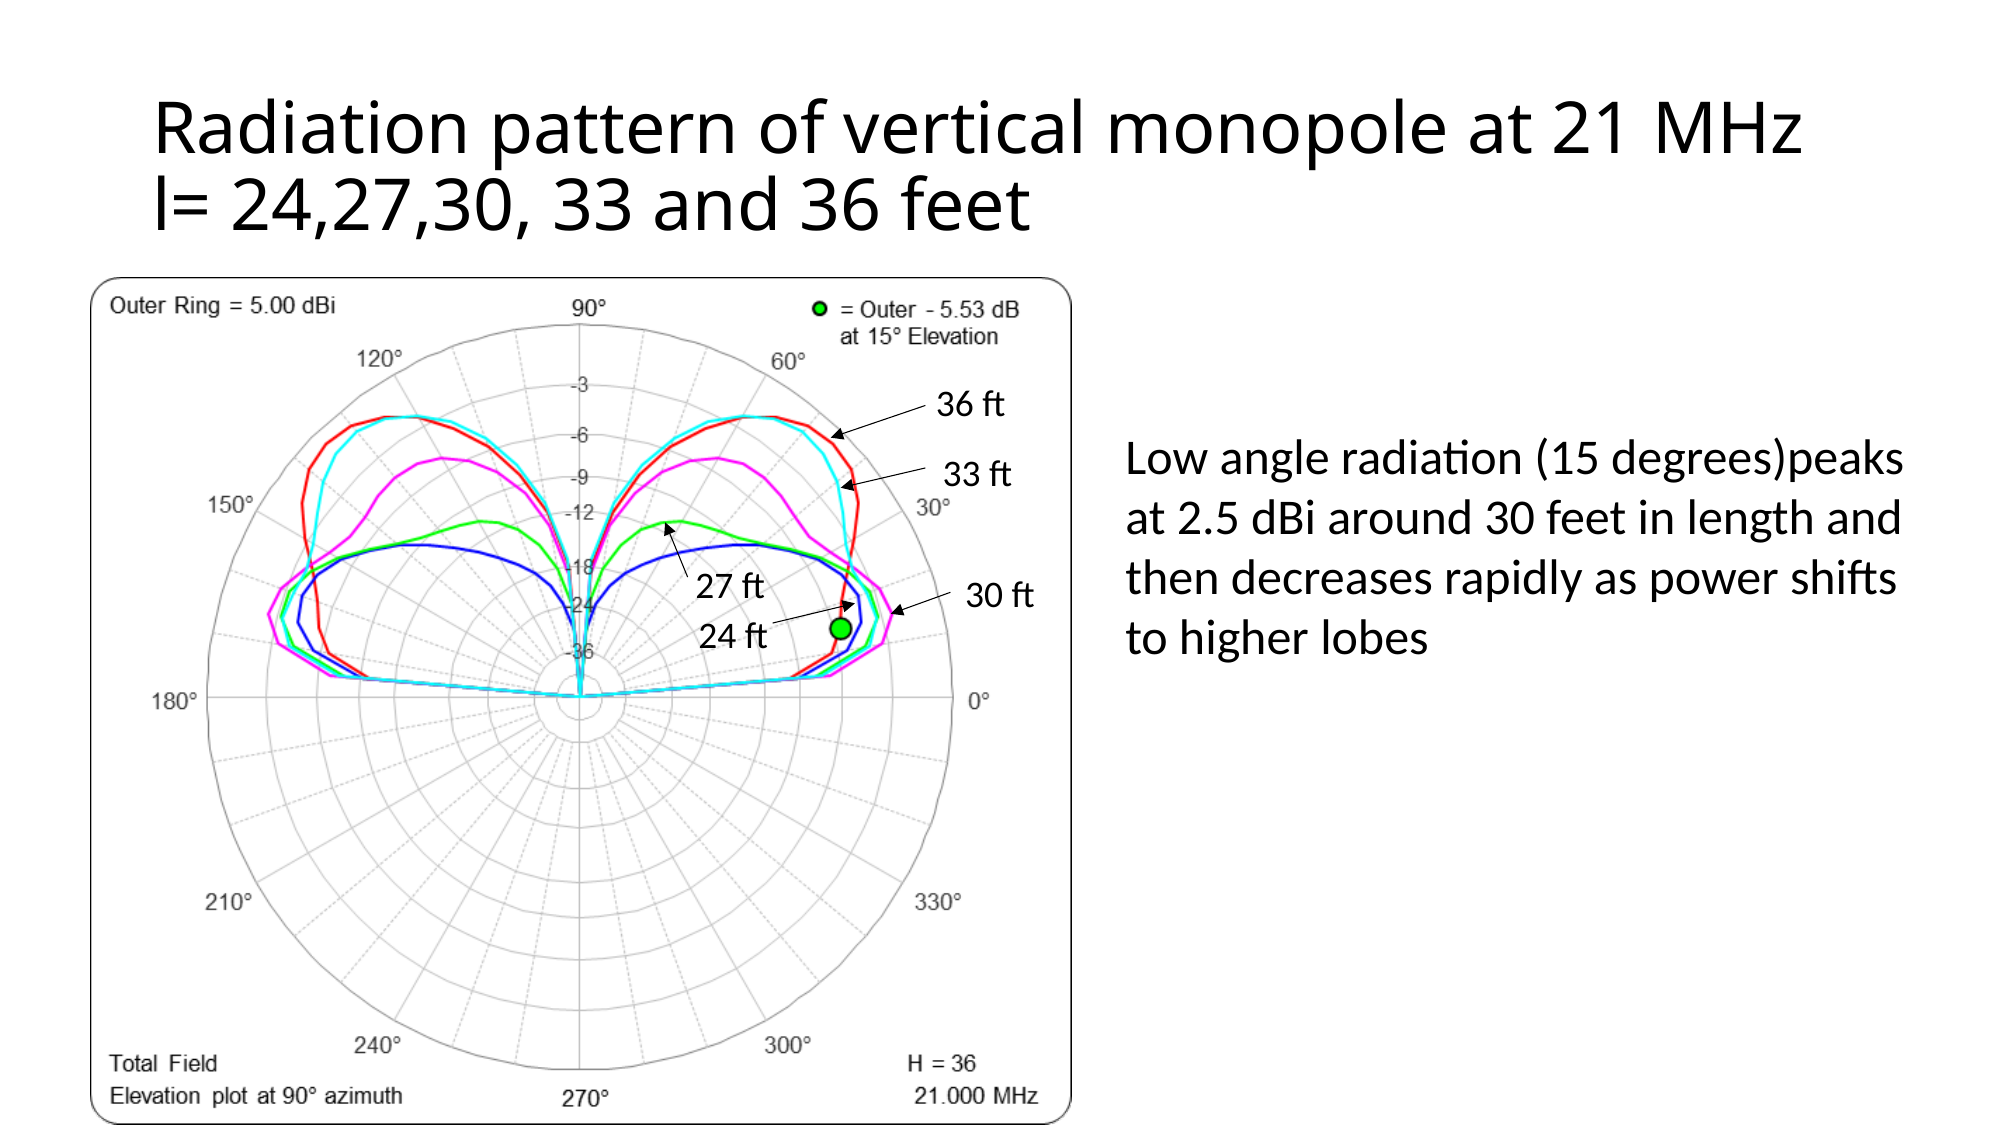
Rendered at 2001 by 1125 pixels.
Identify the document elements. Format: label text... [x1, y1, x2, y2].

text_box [772, 603, 855, 624]
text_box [890, 592, 950, 614]
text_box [830, 405, 926, 438]
picture [90, 277, 1072, 1125]
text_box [840, 467, 926, 488]
text_box Low angle radiation (15 degrees)peaks at 2.5 dBi around 30 feet in length and then decreases rapidly as power shifts to higher lobes [1110, 371, 1930, 672]
title Radiation pattern of vertical monopole at 21 MHz l= 24,27,30, 33 and 36 feet [137, 59, 1942, 278]
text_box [665, 522, 688, 578]
